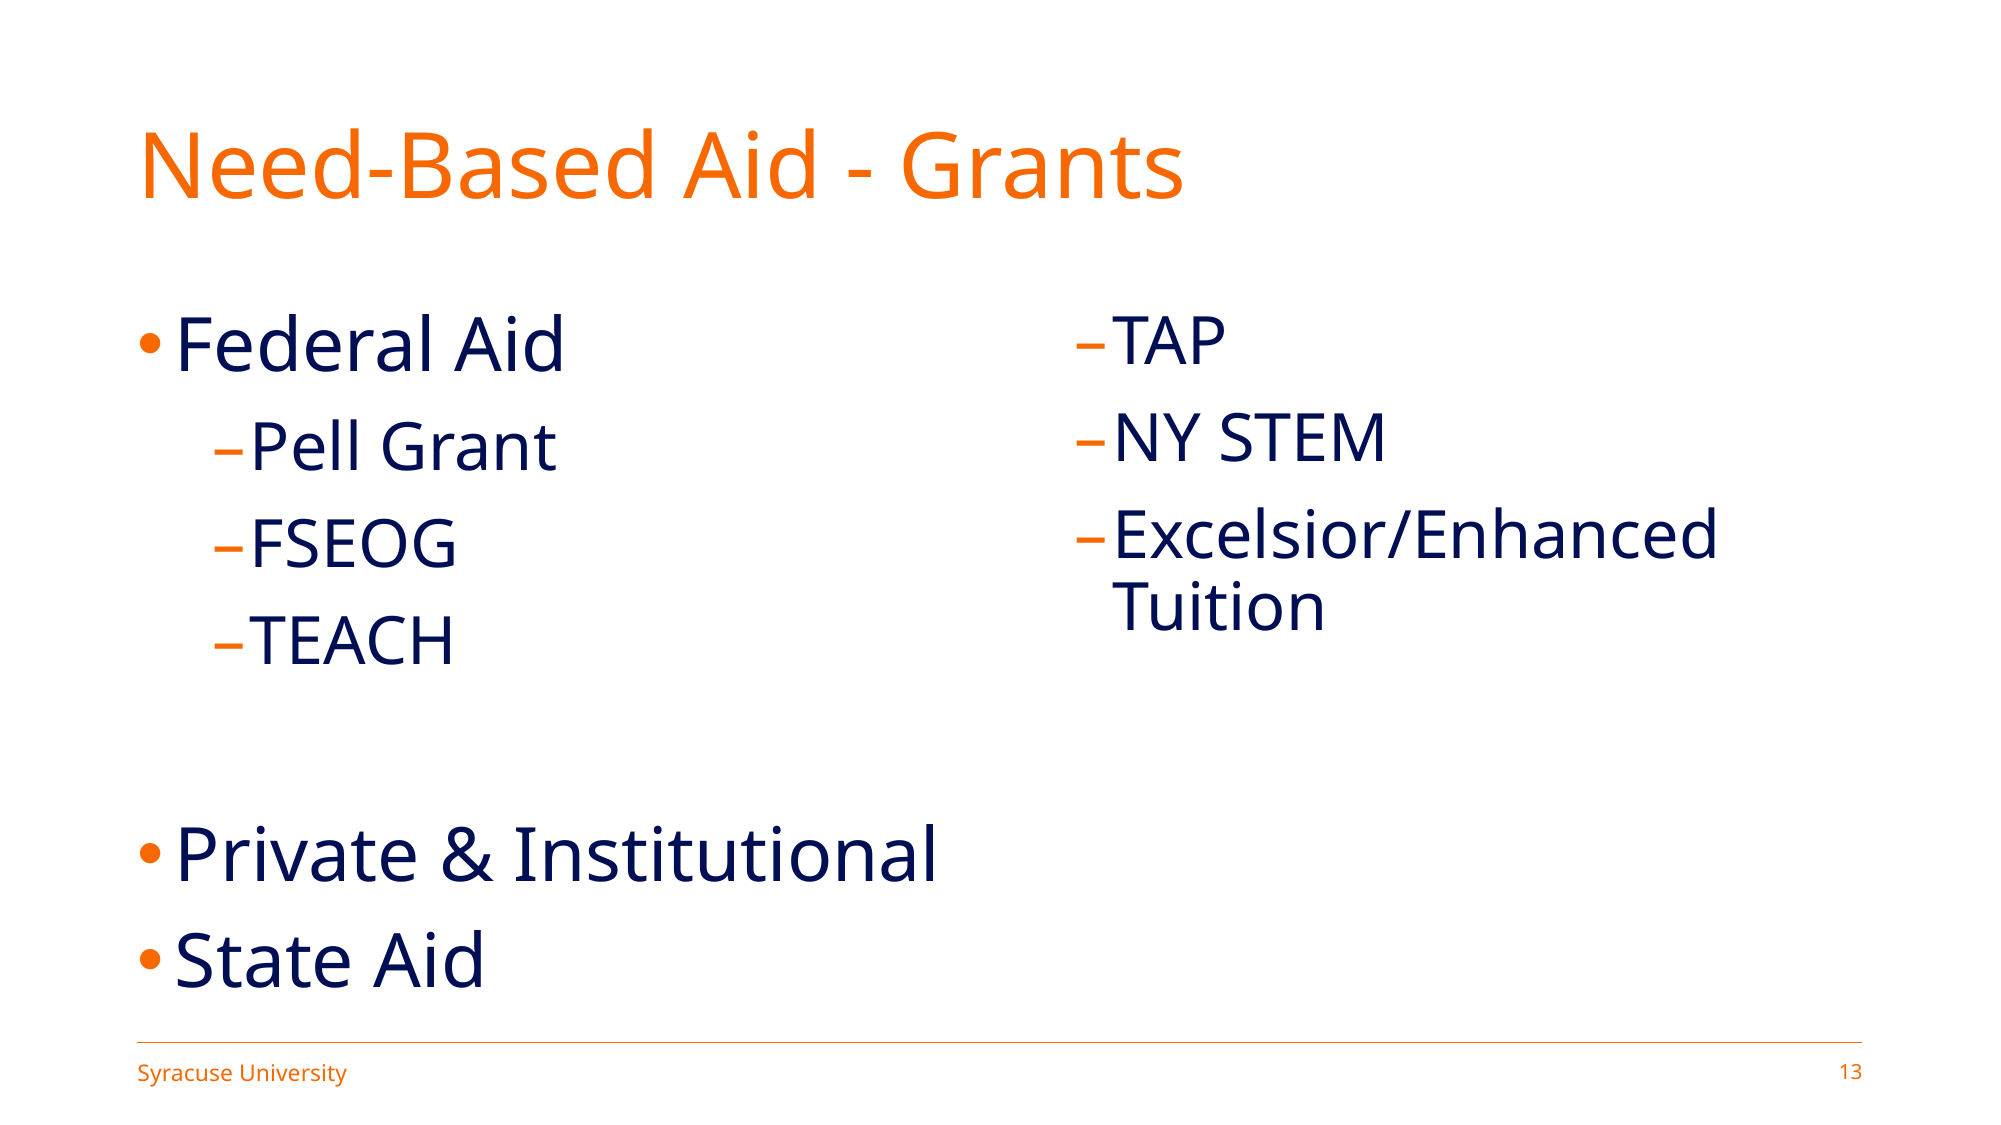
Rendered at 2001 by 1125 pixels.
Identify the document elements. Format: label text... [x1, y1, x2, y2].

list Federal Aid Pell Grant FSEOG TEACH Private & Institutional State Aid TAP NY STEM Excelsior/Enhanced Tuition [137, 299, 1863, 1014]
title Need-Based Aid - Grants [137, 59, 1863, 278]
